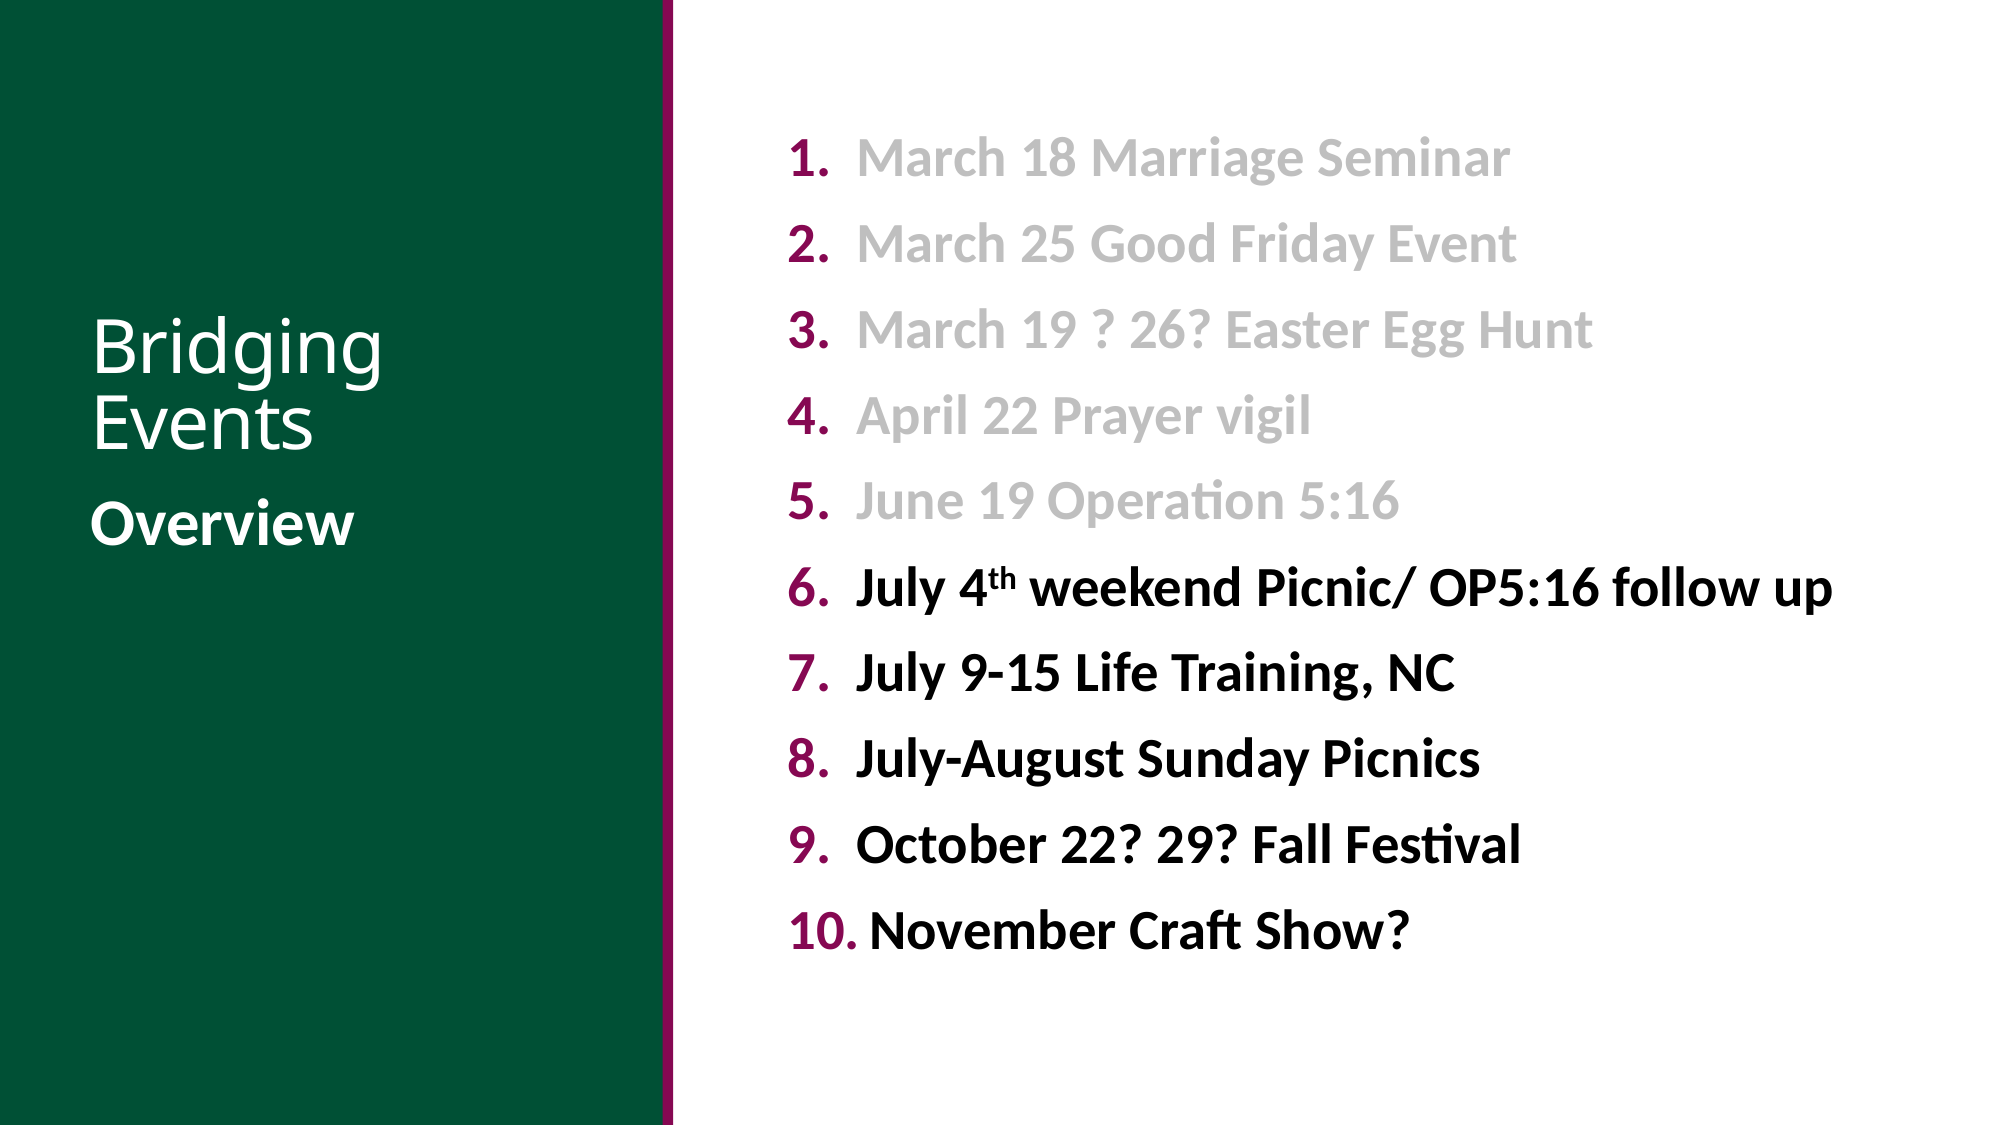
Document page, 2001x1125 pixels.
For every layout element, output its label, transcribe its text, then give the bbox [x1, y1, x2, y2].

title Bridging Events [75, 97, 600, 473]
list Overview [75, 479, 600, 1035]
list March 18 Marriage Seminar March 25 Good Friday Event March 19 ? 26? Easter Egg Hunt April 22 Prayer vigil June 19 Operation 5:16 July 4th weekend Picnic/ OP5:16 follow up July 9-15 Life Training, NC July-August Sunday Picnics October 22? 29? Fall Festival November Craft Show? [787, 120, 1853, 983]
